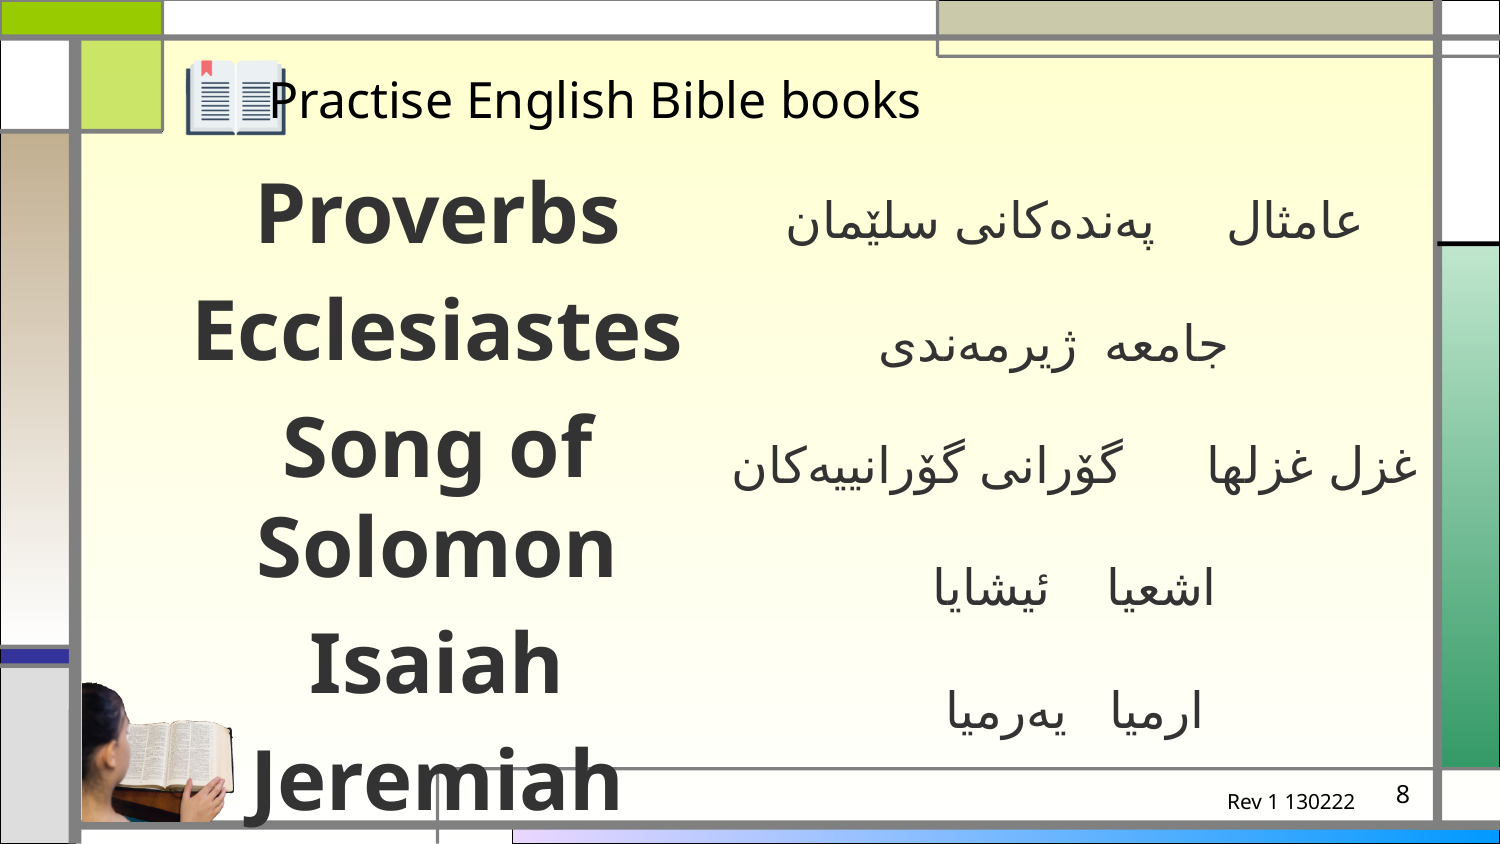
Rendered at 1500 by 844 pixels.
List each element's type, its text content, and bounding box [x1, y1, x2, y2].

text_box Rev 1 130222 [1212, 781, 1425, 822]
slide_number 8 [1074, 770, 1425, 818]
text_box Practise English Bible books [140, 15, 1051, 180]
picture [81, 682, 235, 822]
text_box عامثال پەندەکانی سلێمان جامعه ژیرمه‌ندی غزل غزلها گۆرانی گۆرانییه‌كان اشعیا ئیشایا ارمیا یه‌رمیا [697, 180, 1453, 504]
text_box Proverbs Ecclesiastes Song of Solomon Isaiah Jeremiah [125, 152, 750, 476]
picture [176, 53, 291, 143]
